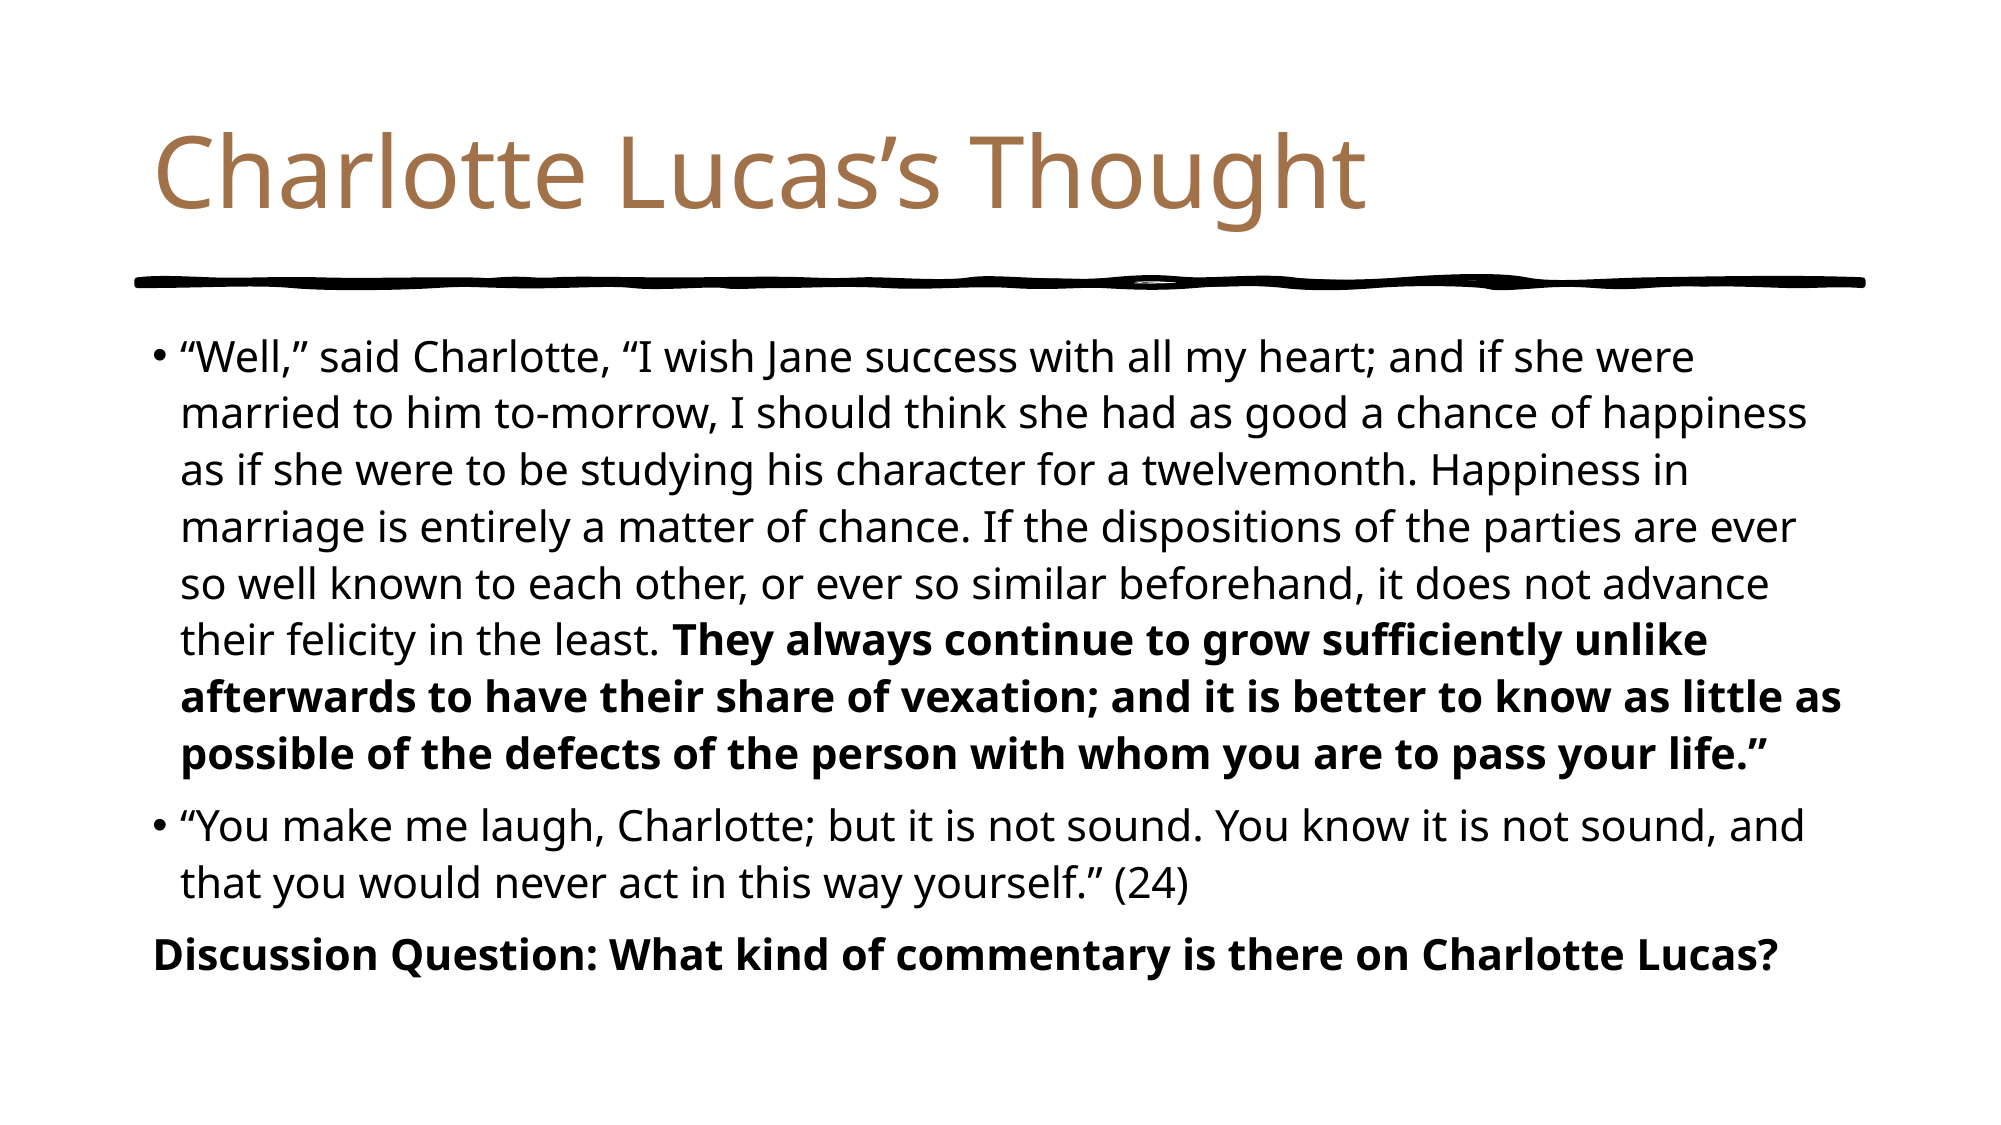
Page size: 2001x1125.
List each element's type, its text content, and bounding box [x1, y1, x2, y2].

list “Well,” said Charlotte, “I wish Jane success with all my heart; and if she were married to him to-morrow, I should think she had as good a chance of happiness as if she were to be studying his character for a twelvemonth. Happiness in marriage is entirely a matter of chance. If the dispositions of the parties are ever so well known to each other, or ever so similar beforehand, it does not advance their felicity in the least. They always continue to grow sufficiently unlike afterwards to have their share of vexation; and it is better to know as little as possible of the defects of the person with whom you are to pass your life.” “You make me laugh, Charlotte; but it is not sound. You know it is not sound, and that you would never act in this way yourself.” (24) Discussion Question: What kind of commentary is there on Charlotte Lucas? [137, 316, 1863, 1014]
title Charlotte Lucas’s Thought [137, 59, 1863, 278]
